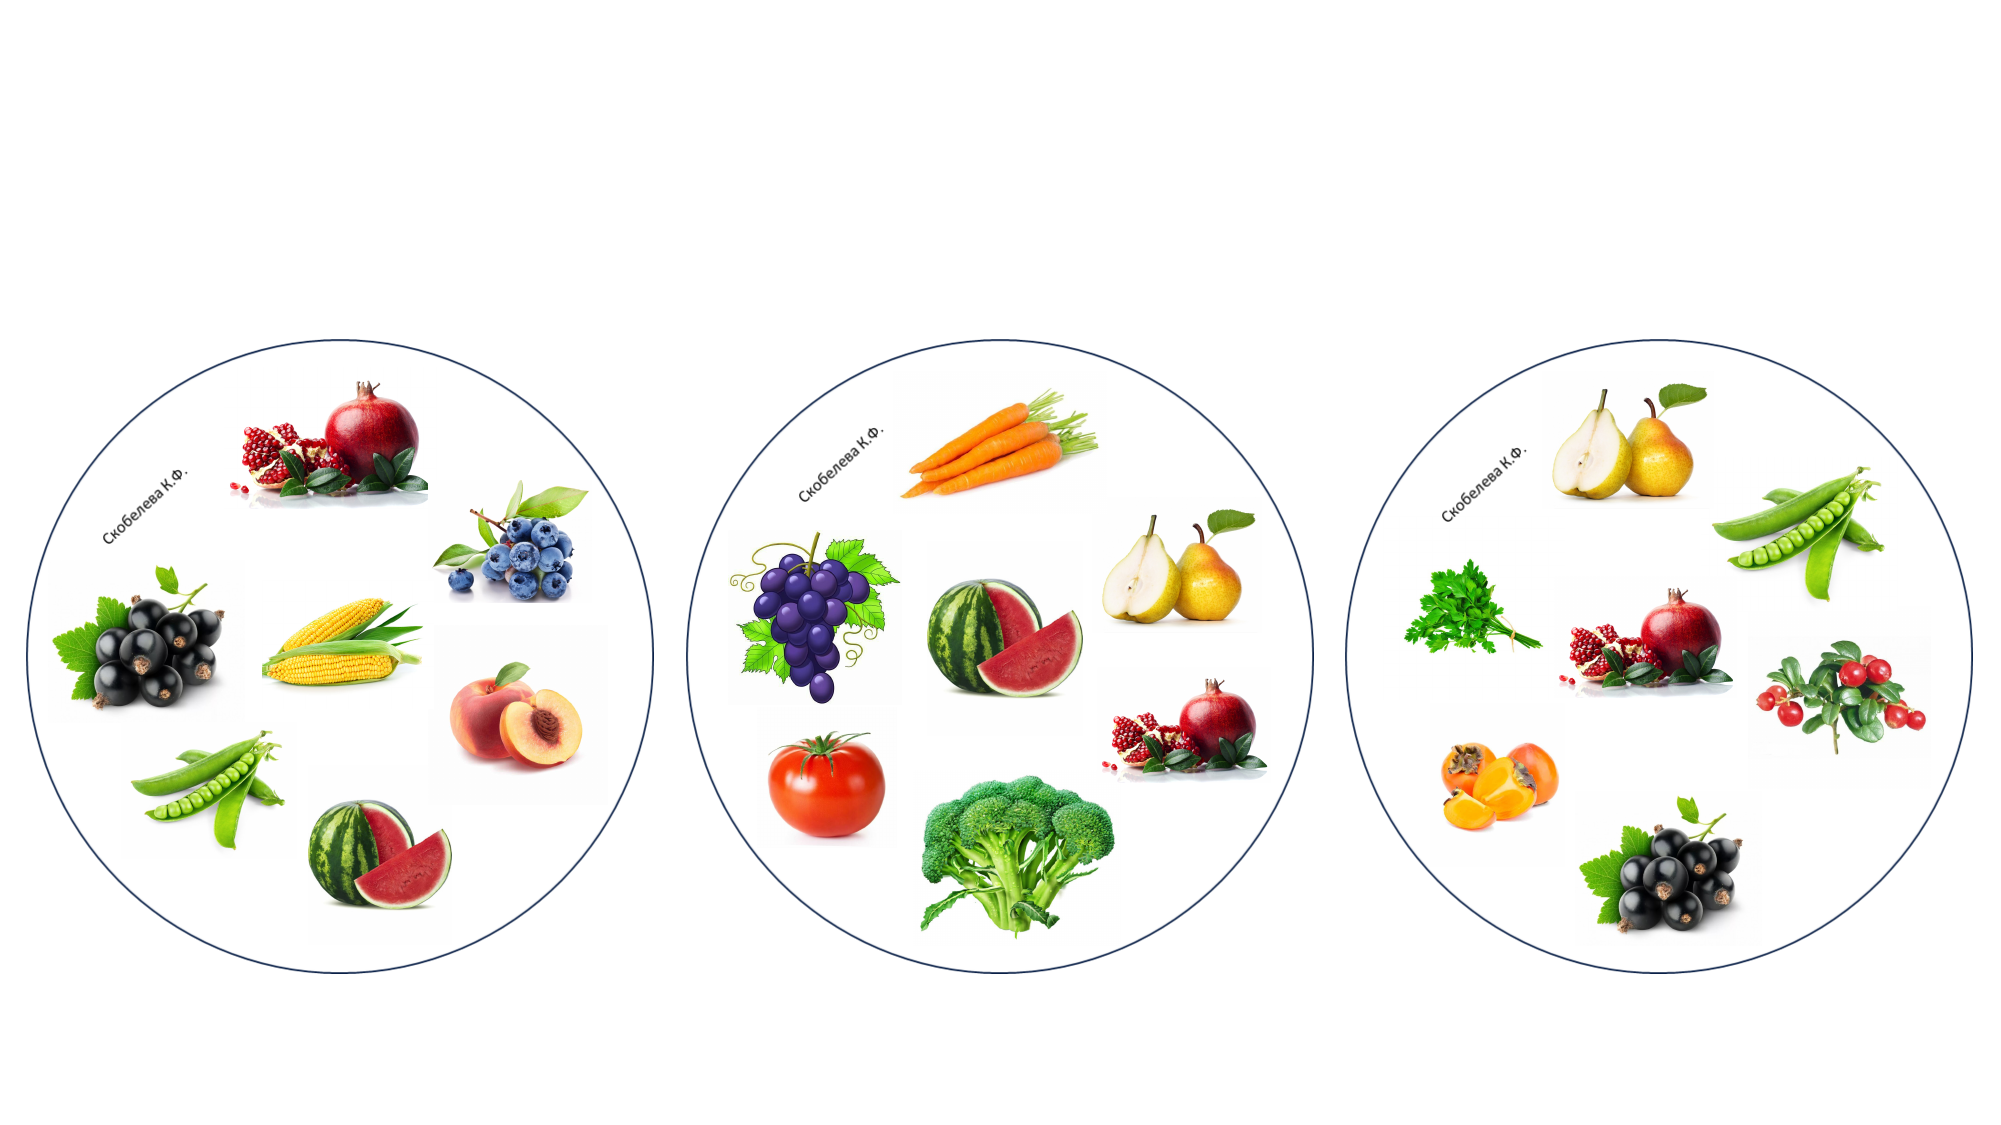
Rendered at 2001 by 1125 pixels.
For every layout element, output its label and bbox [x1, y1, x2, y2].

picture [775, 371, 1262, 633]
picture [26, 339, 654, 974]
picture [728, 530, 902, 705]
list [686, 339, 1314, 974]
picture [1345, 339, 1973, 974]
picture [757, 707, 897, 848]
picture [927, 541, 1083, 736]
picture [913, 667, 1271, 946]
